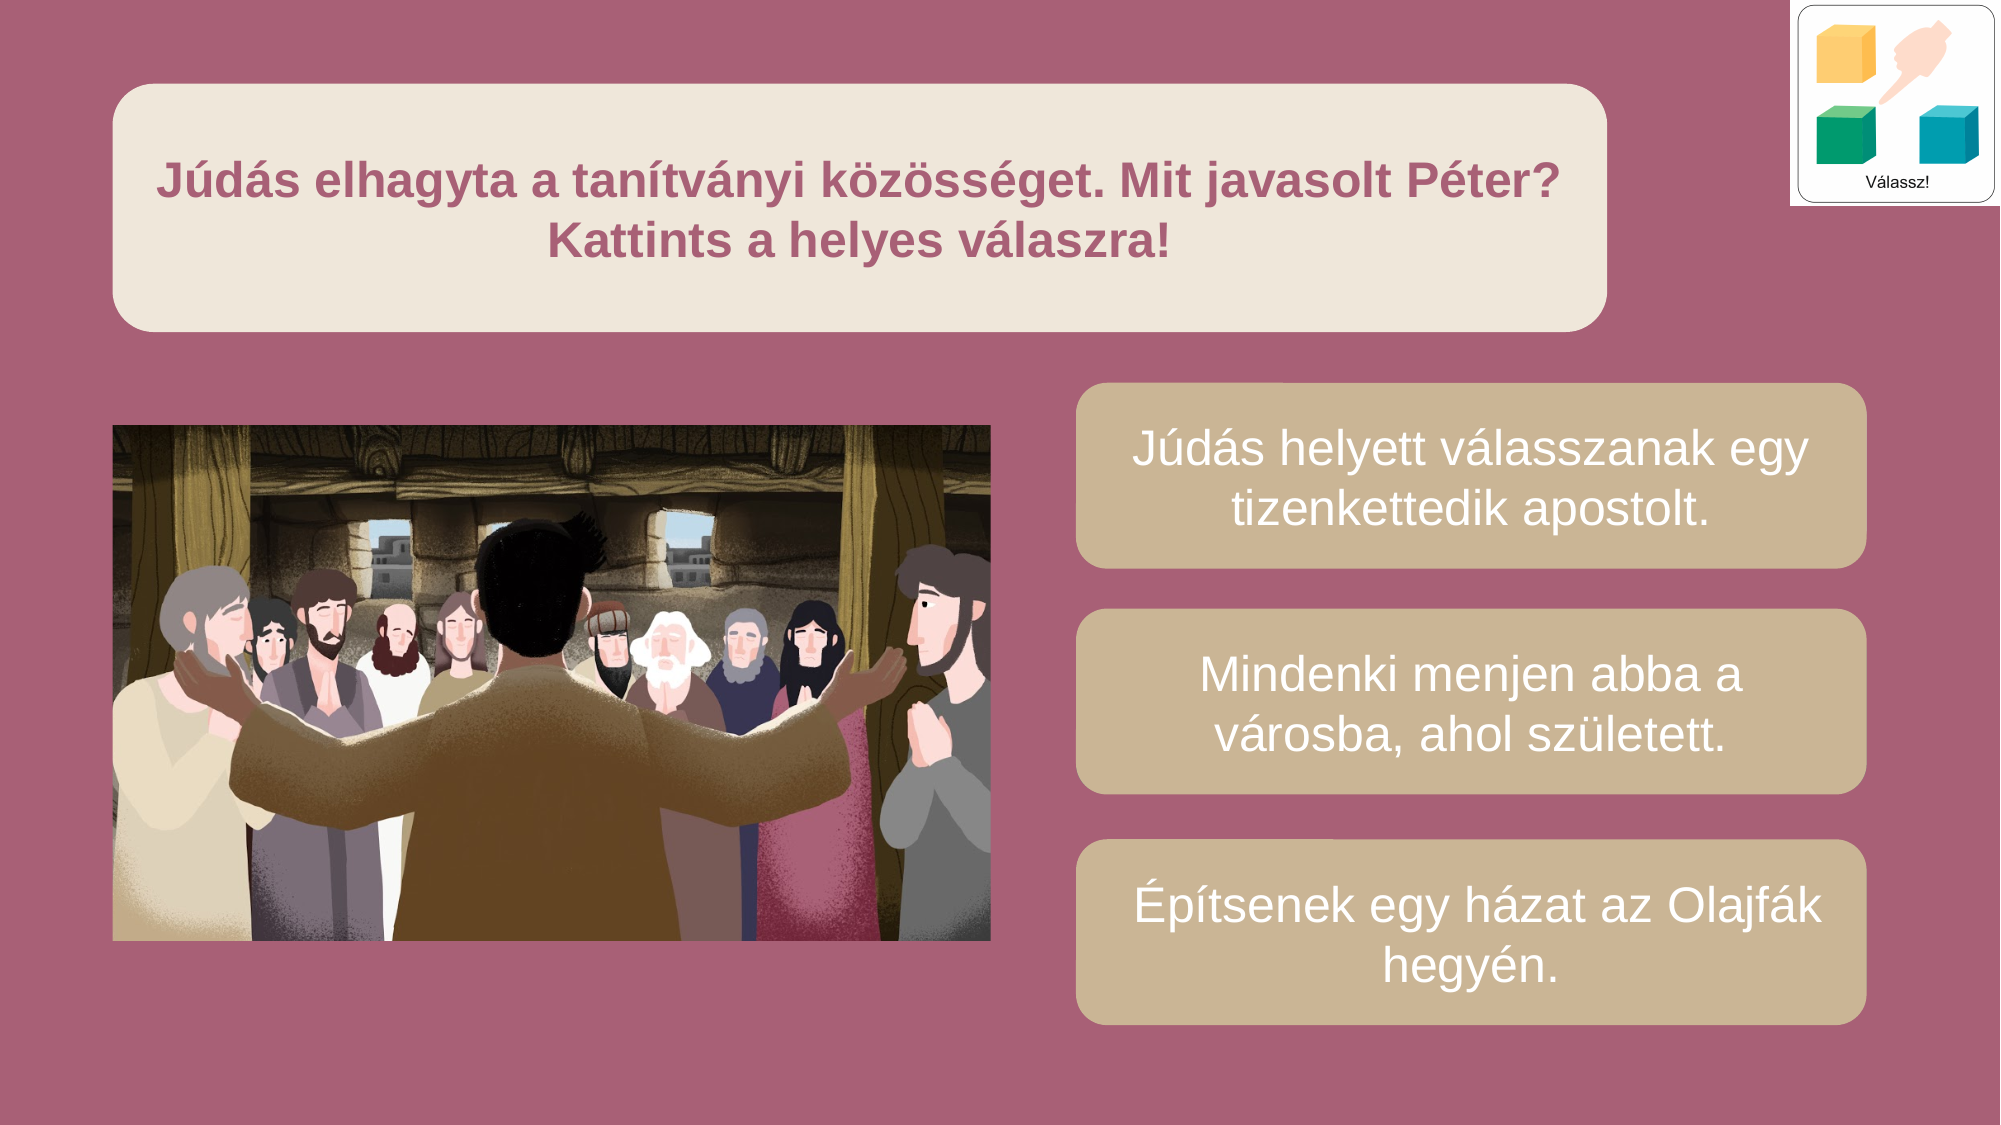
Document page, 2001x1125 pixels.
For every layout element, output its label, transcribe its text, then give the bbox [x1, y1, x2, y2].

text_box Mindenki menjen abba a városba, ahol született. [1074, 607, 1868, 796]
text_box Júdás helyett válasszanak egy tizenkettedik apostolt. [1074, 381, 1868, 570]
picture [1790, 0, 2000, 206]
picture [112, 424, 991, 941]
text_box Építsenek egy házat az Olajfák hegyén. [1074, 838, 1868, 1027]
text_box Júdás elhagyta a tanítványi közösséget. Mit javasolt Péter? Kattints a helyes válaszra! [111, 82, 1609, 334]
